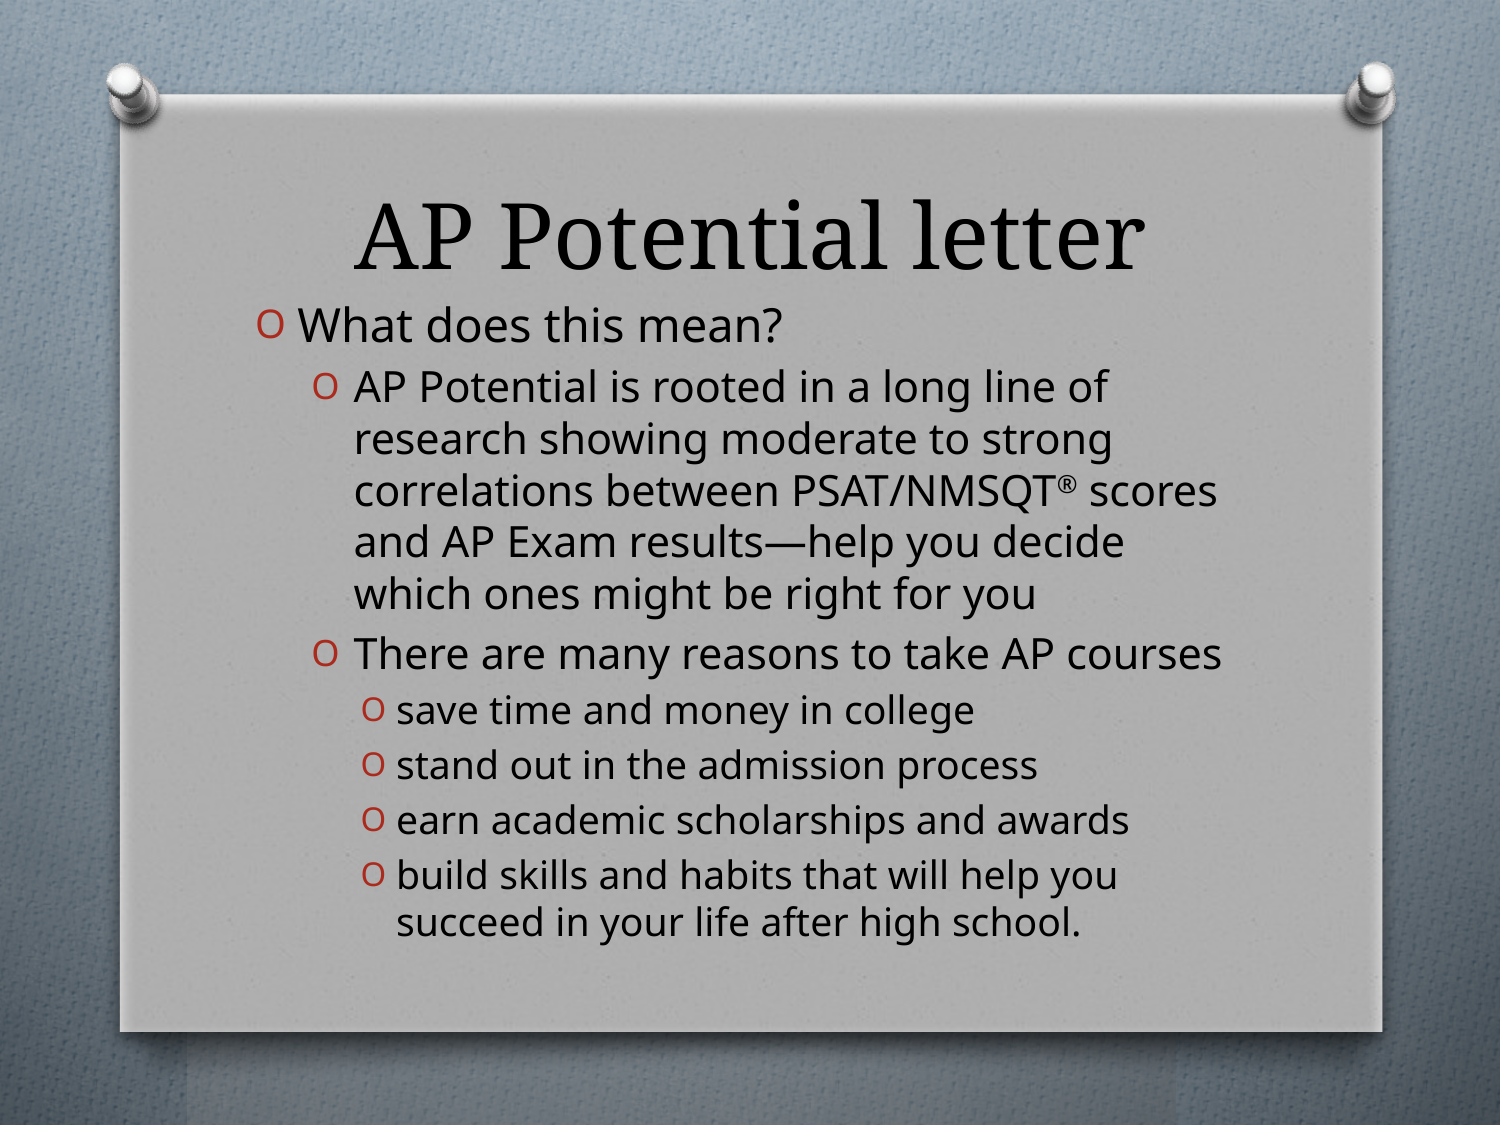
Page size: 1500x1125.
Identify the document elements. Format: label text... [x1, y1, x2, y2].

list What does this mean? AP Potential is rooted in a long line of research showing moderate to strong correlations between PSAT/NMSQT® scores and AP Exam results—help you decide which ones might be right for you There are many reasons to take AP courses save time and money in college stand out in the admission process earn academic scholarships and awards build skills and habits that will help you succeed in your life after high school. [240, 287, 1257, 1013]
title AP Potential letter [179, 134, 1323, 332]
picture [1317, 35, 1439, 156]
picture [75, 29, 198, 153]
